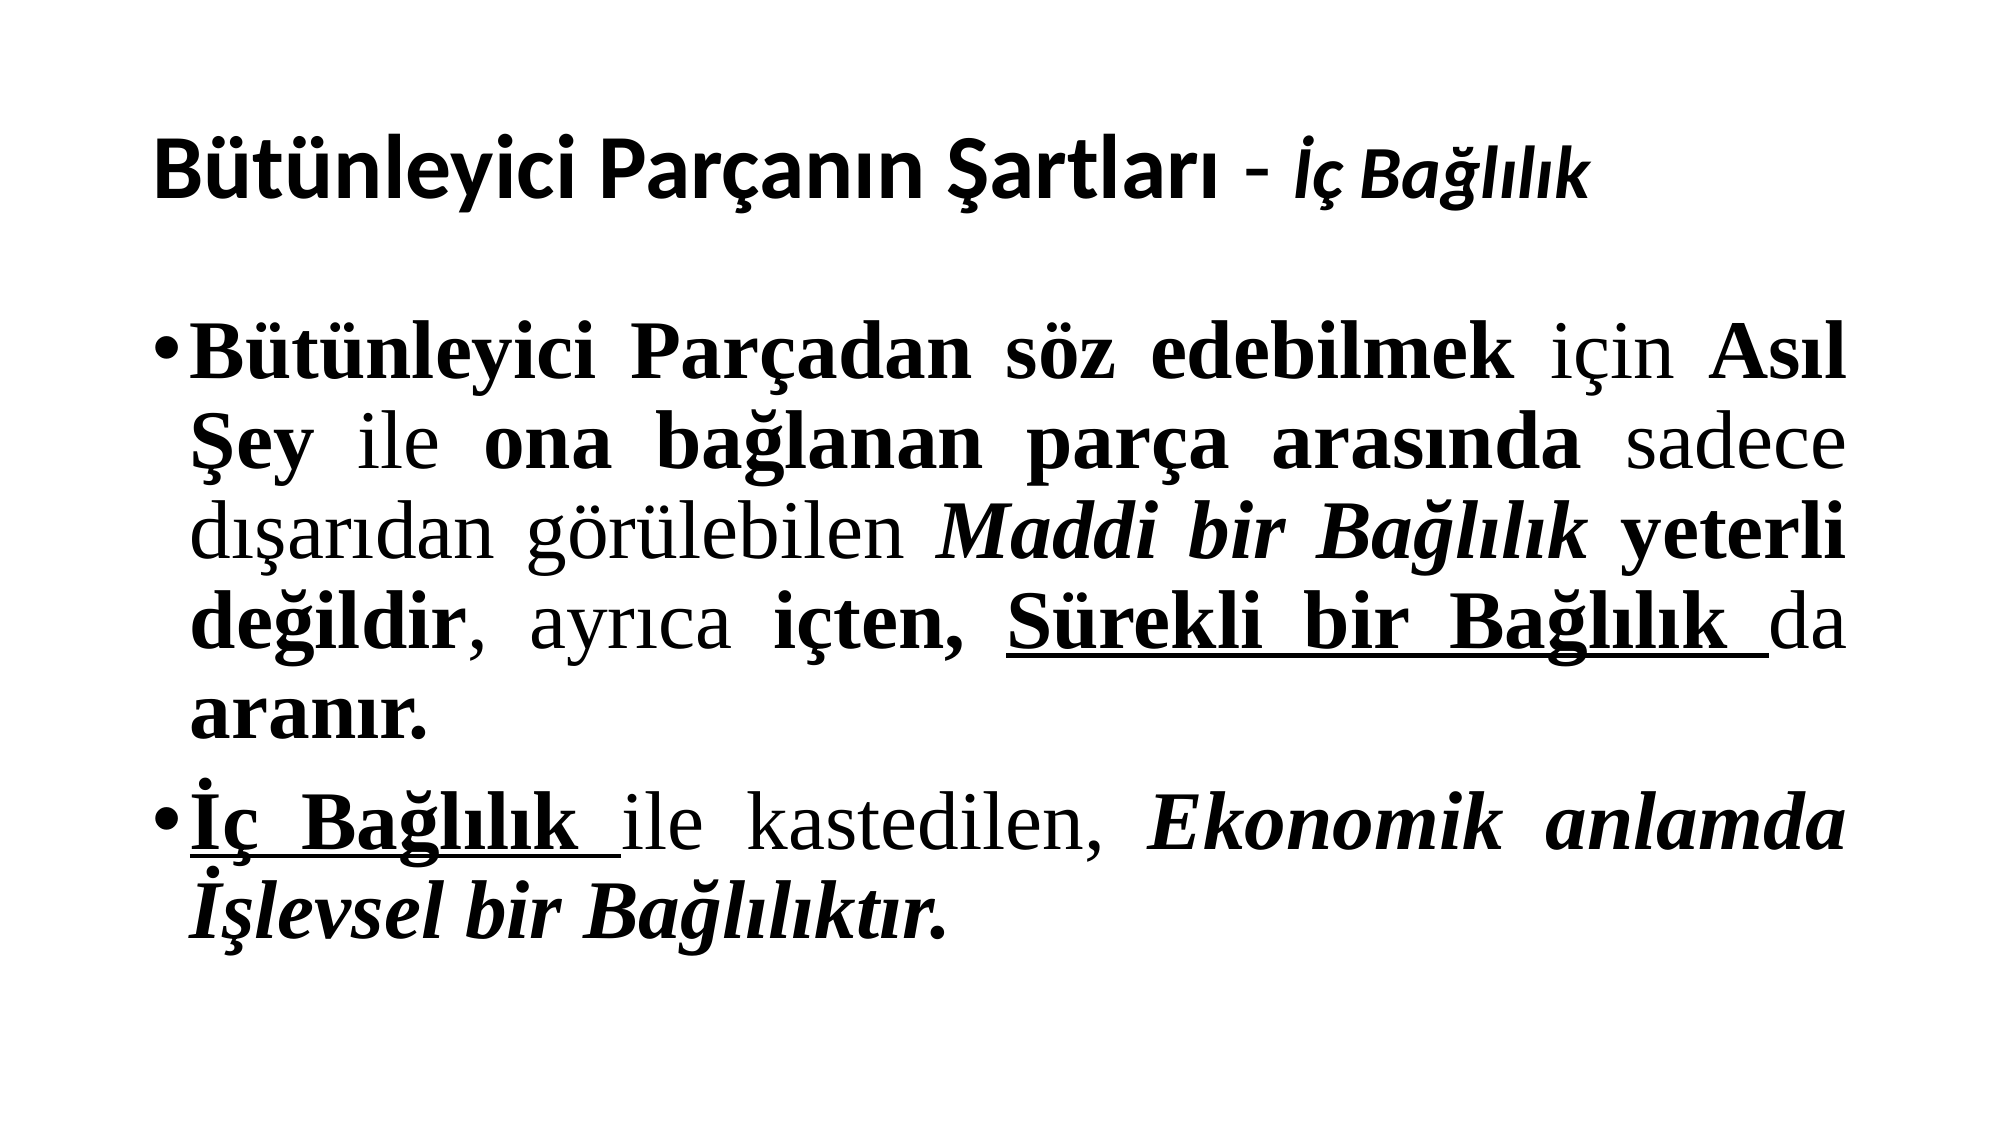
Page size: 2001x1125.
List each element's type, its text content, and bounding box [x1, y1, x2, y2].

title Bütünleyici Parçanın Şartları - İç Bağlılık [137, 59, 1863, 278]
list Bütünleyici Parçadan söz edebilmek için Asıl Şey ile ona bağlanan parça arasında sadece dışarıdan görülebilen Maddi bir Bağlılık yeterli değildir, ayrıca içten, Sürekli bir Bağlılık da aranır. İç Bağlılık ile kastedilen, Ekonomik anlamda İşlevsel bir Bağlılıktır. [137, 299, 1863, 1014]
